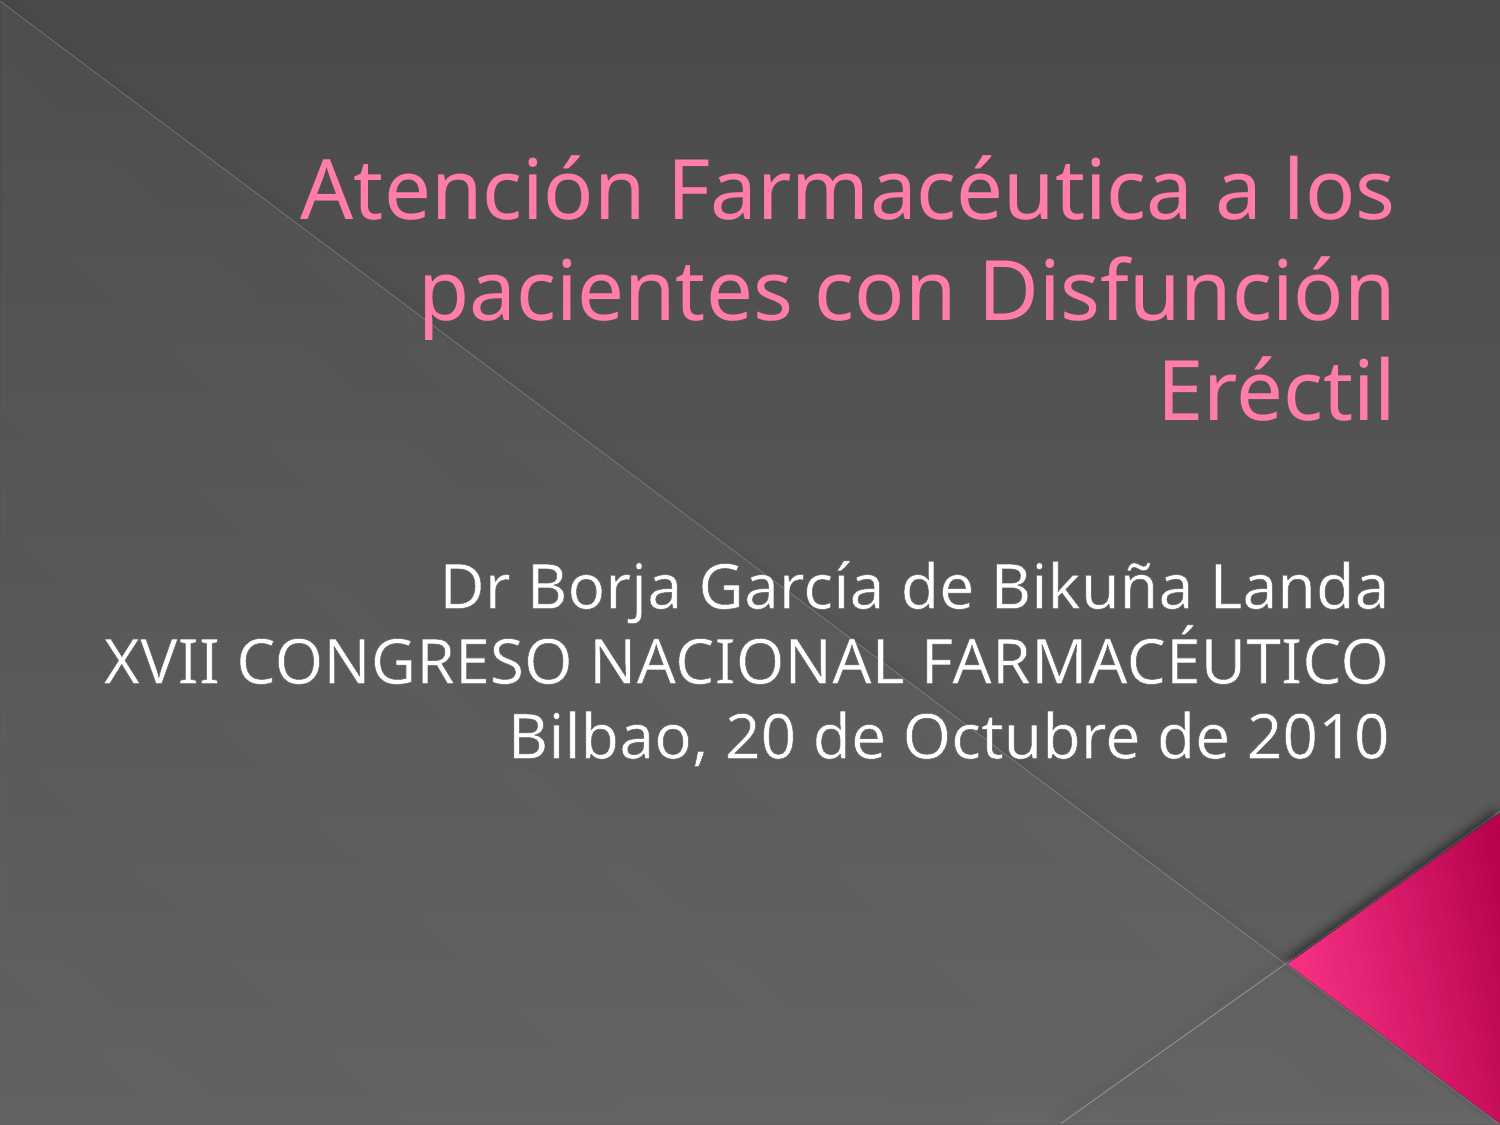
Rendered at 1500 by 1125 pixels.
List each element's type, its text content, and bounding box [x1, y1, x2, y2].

subtitle Dr Borja García de Bikuña Landa XVII CONGRESO NACIONAL FARMACÉUTICO Bilbao, 20 de Octubre de 2010 [0, 538, 1412, 906]
title Atención Farmacéutica a los pacientes con Disfunción Eréctil [88, 127, 1412, 445]
